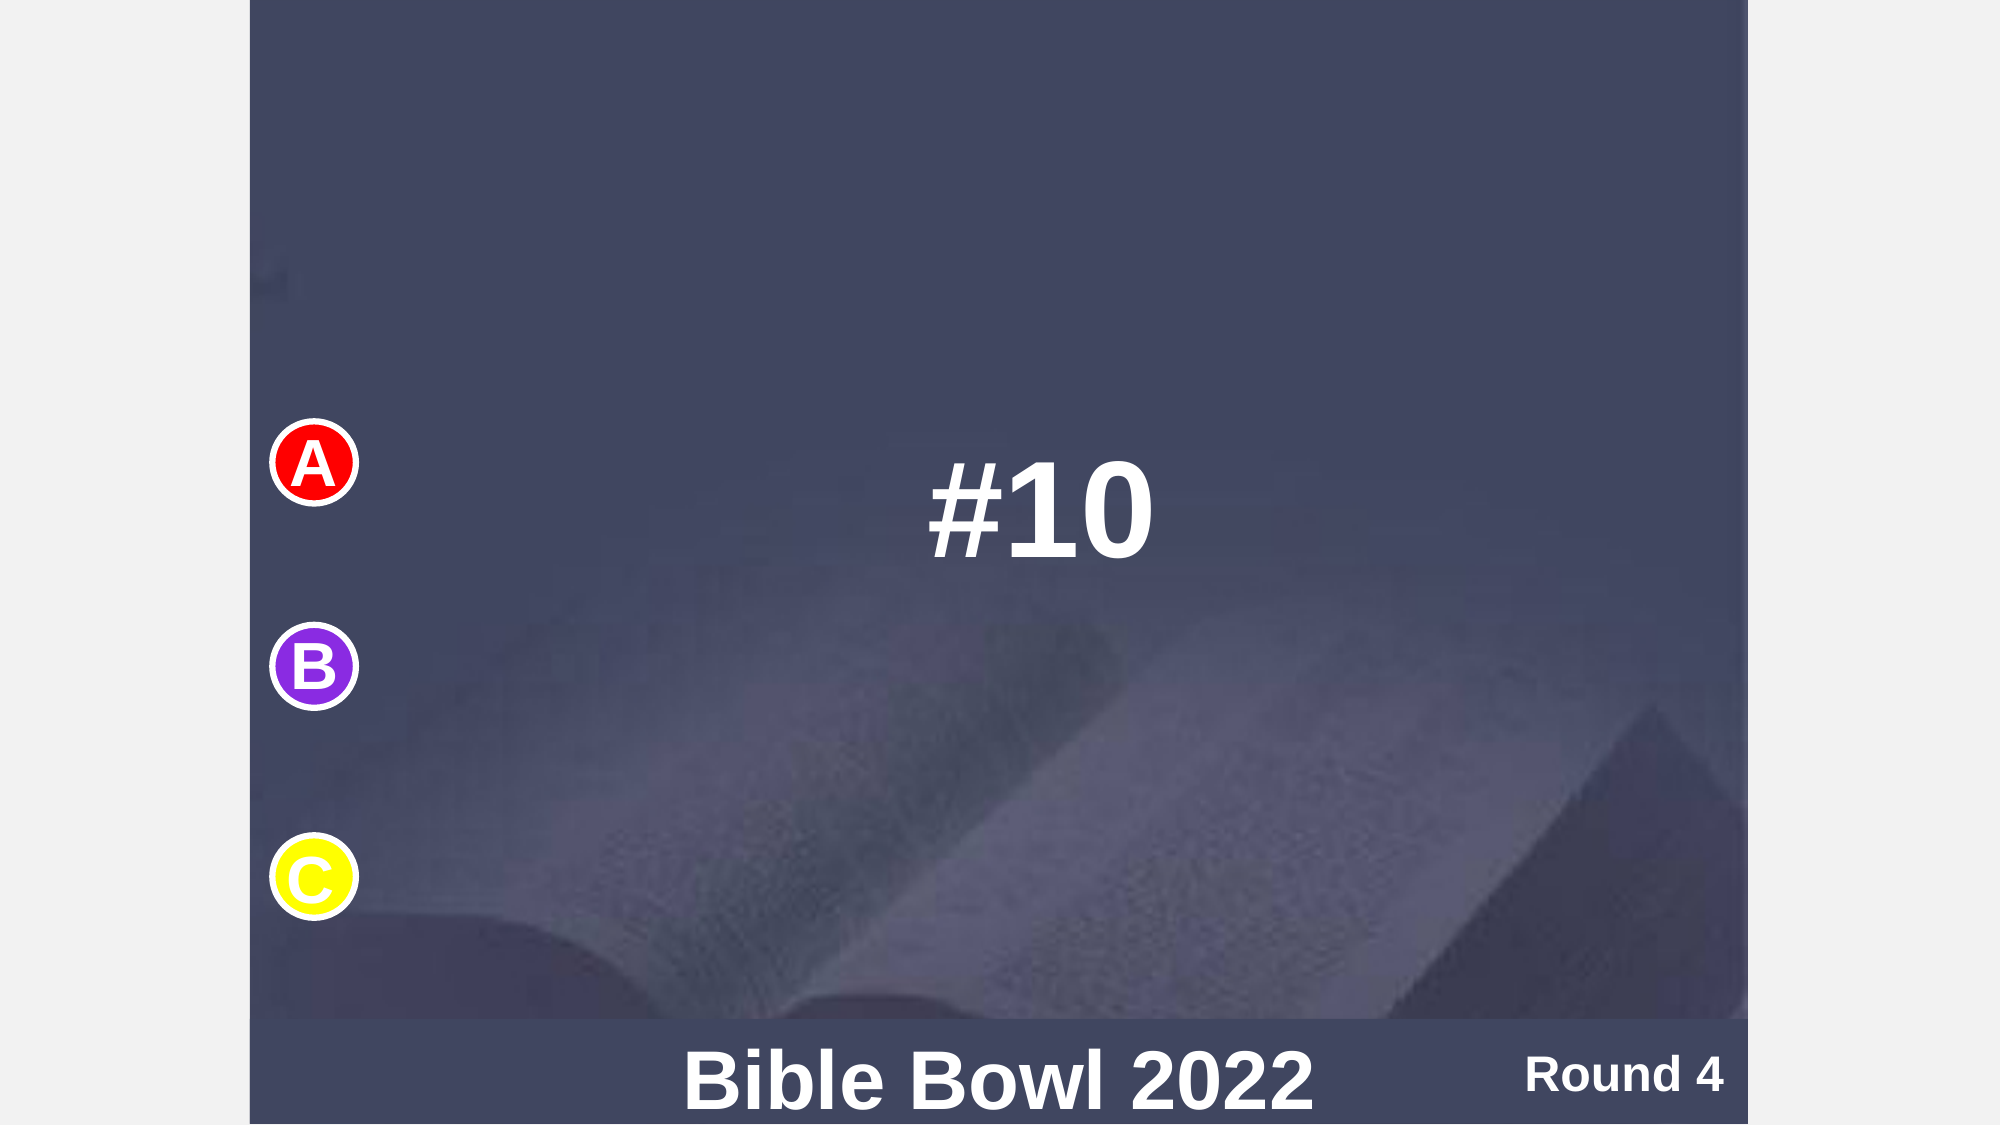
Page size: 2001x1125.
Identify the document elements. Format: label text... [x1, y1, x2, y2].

picture [249, 0, 1748, 1018]
text_box #10 [912, 412, 1225, 593]
